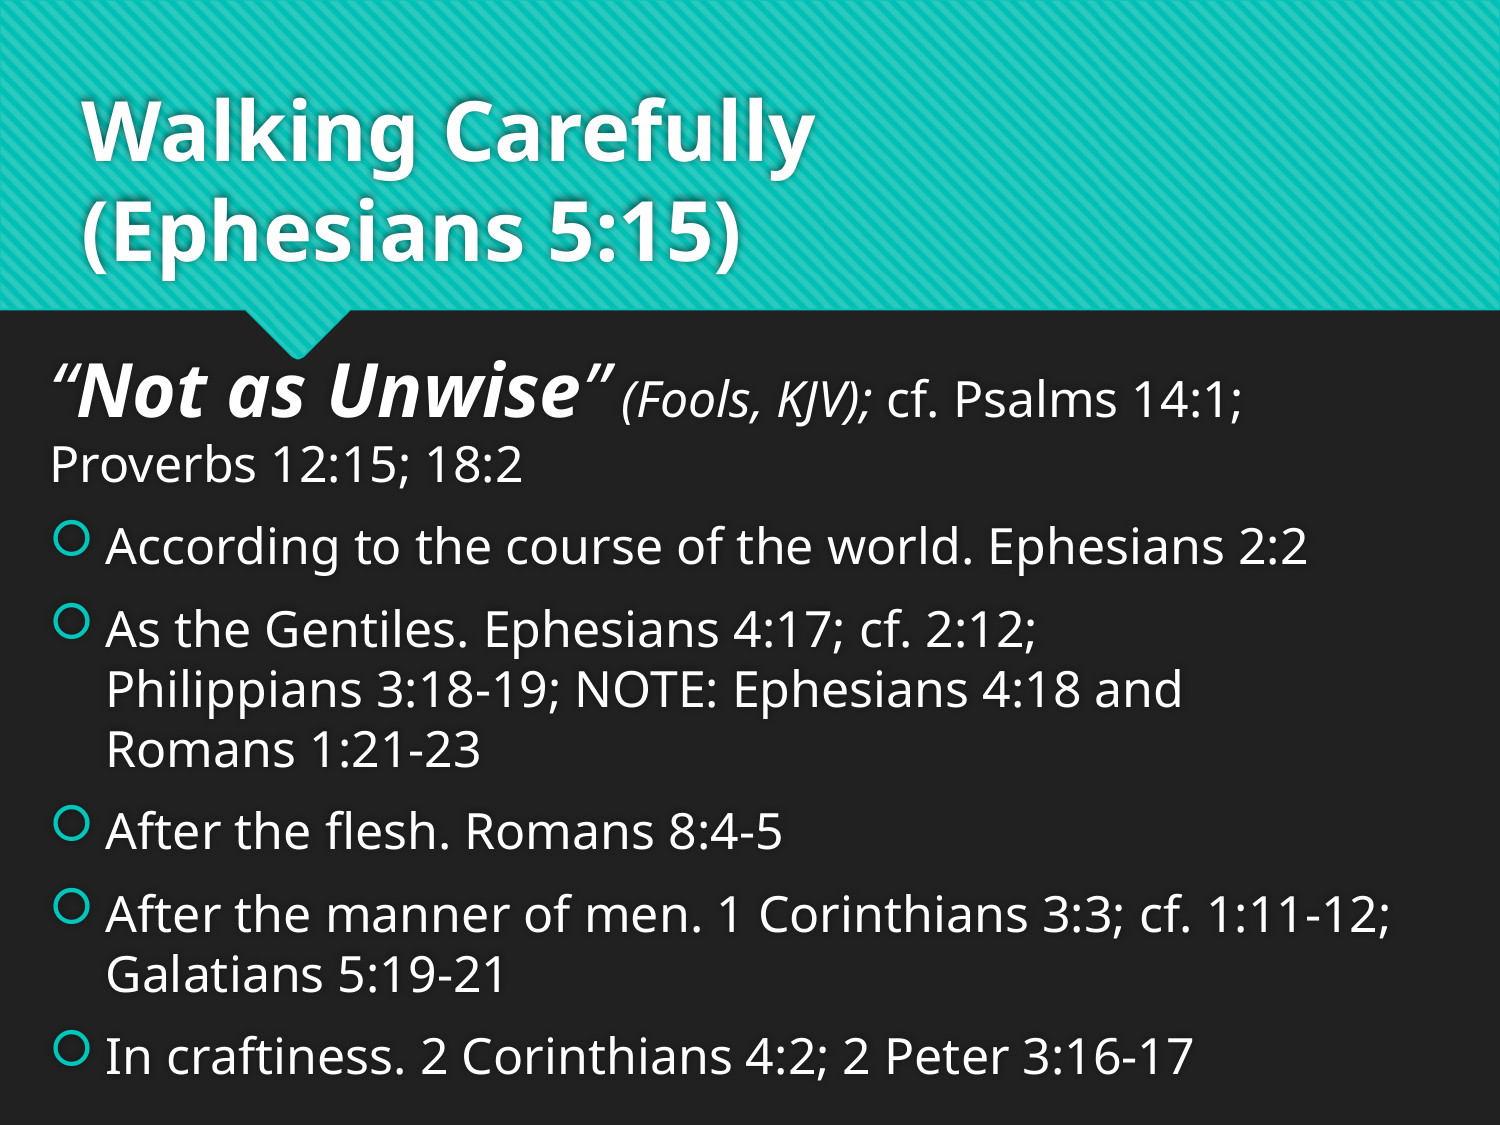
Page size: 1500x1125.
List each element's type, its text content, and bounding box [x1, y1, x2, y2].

list “Not as Unwise” (Fools, KJV); cf. Psalms 14:1; Proverbs 12:15; 18:2 According to the course of the world. Ephesians 2:2 As the Gentiles. Ephesians 4:17; cf. 2:12; Philippians 3:18-19; NOTE: Ephesians 4:18 and Romans 1:21-23 After the flesh. Romans 8:4-5 After the manner of men. 1 Corinthians 3:3; cf. 1:11-12; Galatians 5:19-21 In craftiness. 2 Corinthians 4:2; 2 Peter 3:16-17 [34, 334, 1500, 1093]
title Walking Carefully (Ephesians 5:15) [66, 70, 1434, 286]
